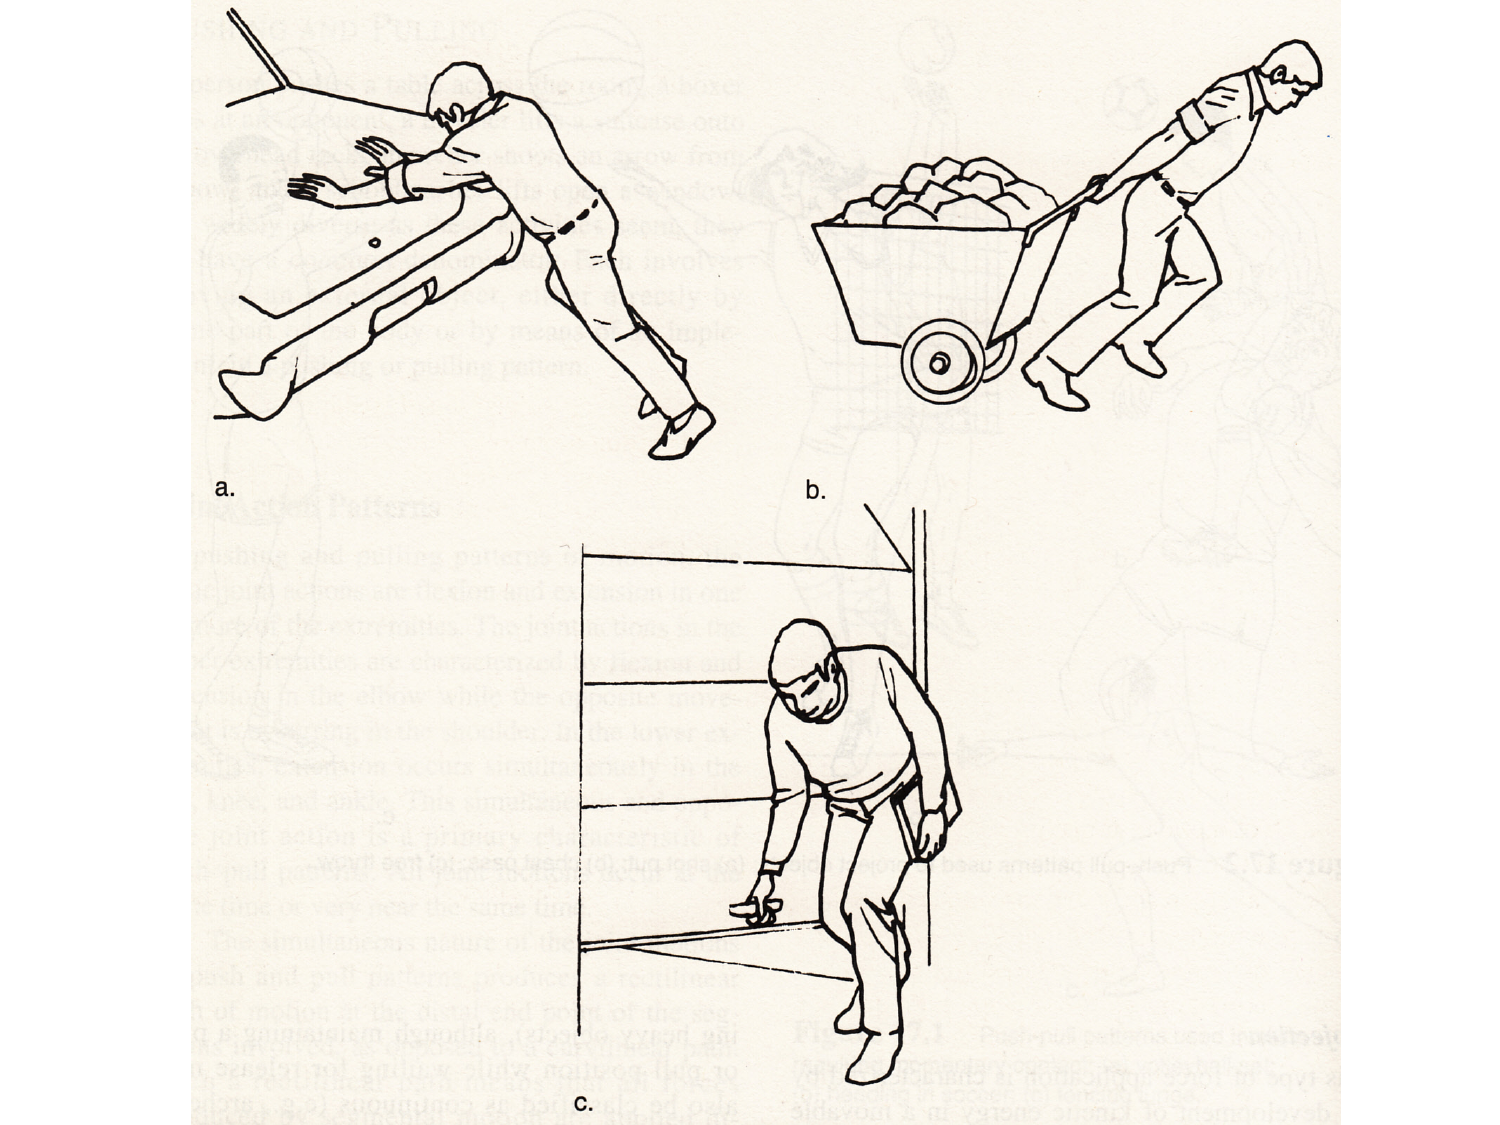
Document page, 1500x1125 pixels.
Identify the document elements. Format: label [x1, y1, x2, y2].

list [190, 0, 1341, 1125]
